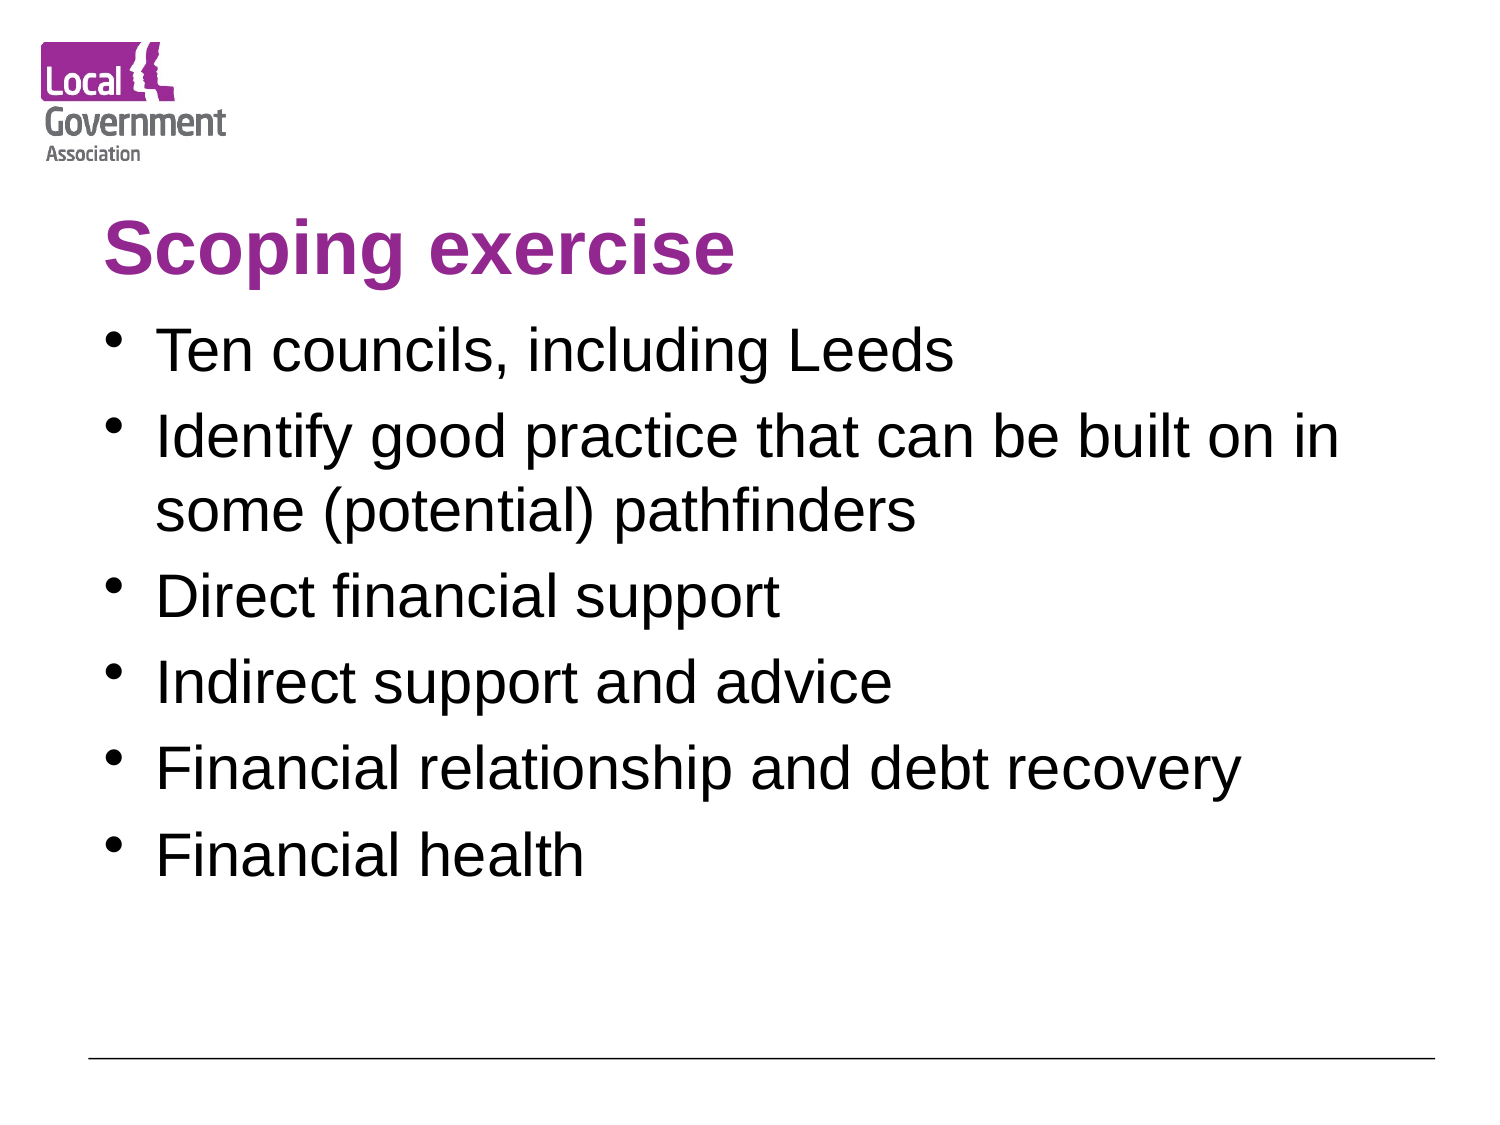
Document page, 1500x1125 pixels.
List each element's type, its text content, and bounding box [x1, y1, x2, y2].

title Scoping exercise [88, 196, 1439, 291]
picture [41, 42, 226, 161]
list Ten councils, including Leeds Identify good practice that can be built on in some (potential) pathfinders Direct financial support Indirect support and advice Financial relationship and debt recovery Financial health [88, 302, 1439, 1005]
